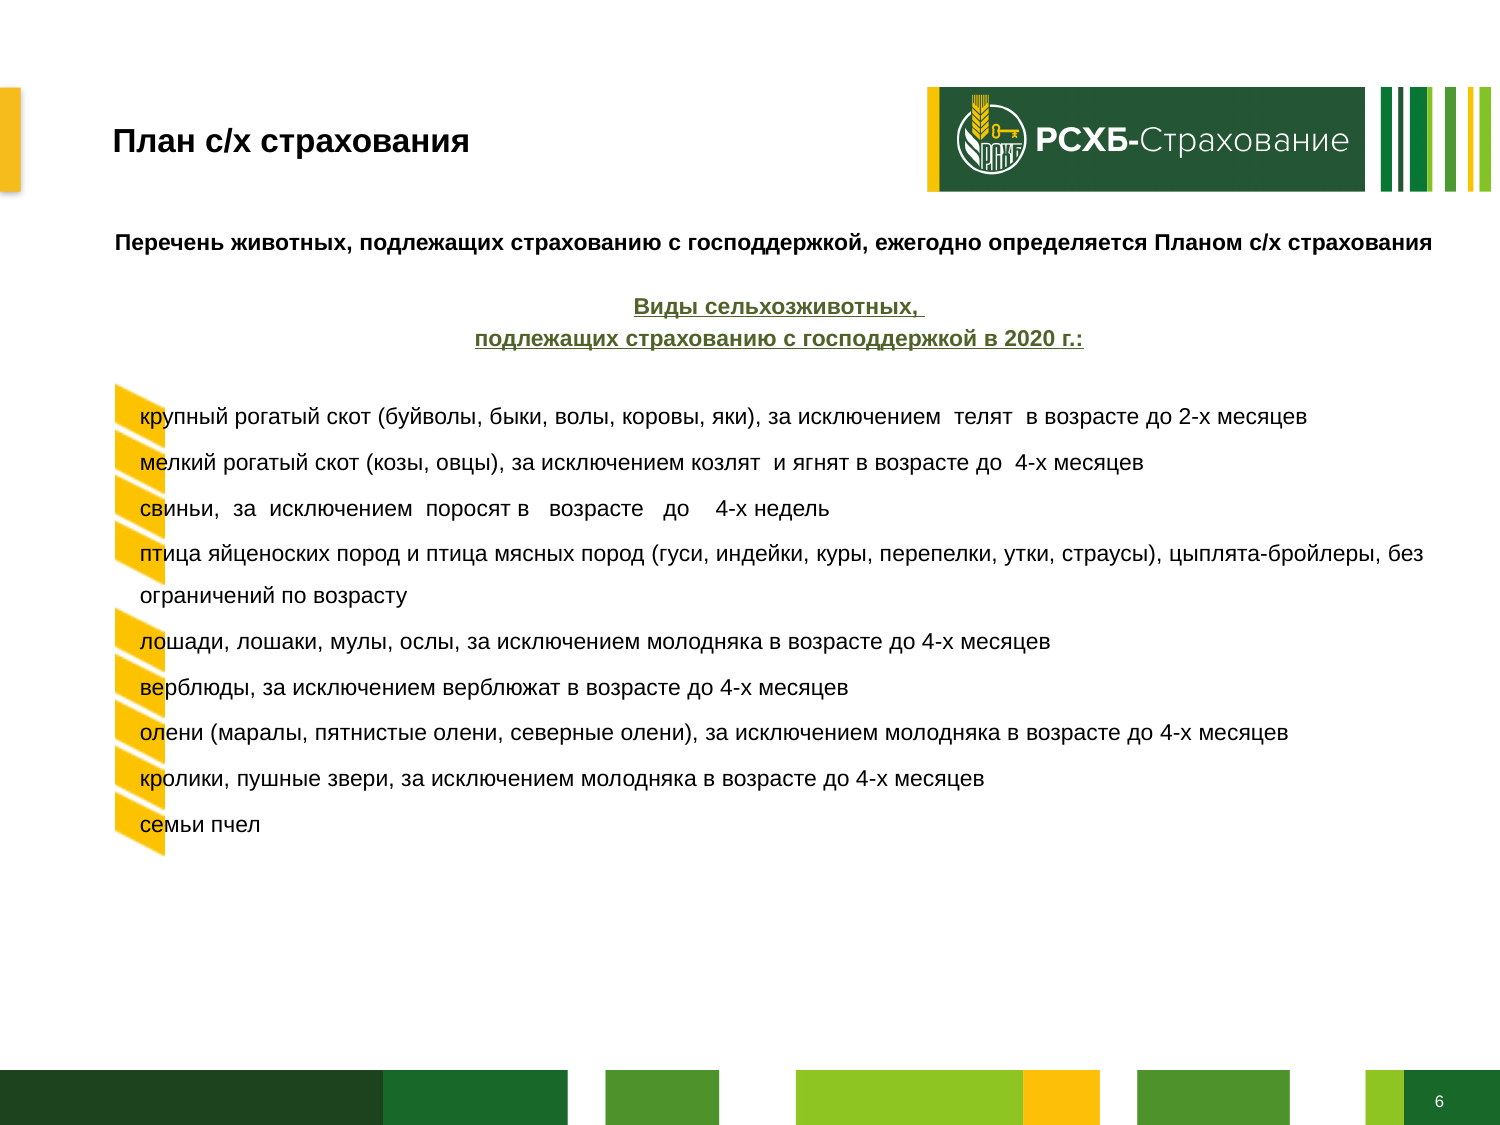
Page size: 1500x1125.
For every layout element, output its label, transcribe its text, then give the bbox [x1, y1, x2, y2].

slide_number 6 [1109, 1070, 1460, 1125]
list Перечень животных, подлежащих страхованию с господдержкой, ежегодно определяется Планом с/х страхования Виды сельхозживотных, подлежащих страхованию с господдержкой в 2020 г.: крупный рогатый скот (буйволы, быки, волы, коровы, яки), за исключением телят в возрасте до 2-х месяцев мелкий рогатый скот (козы, овцы), за исключением козлят и ягнят в возрасте до 4-х месяцев свиньи, за исключением поросят в возрасте до 4-х недель птица яйценоских пород и птица мясных пород (гуси, индейки, куры, перепелки, утки, страусы), цыплята-бройлеры, без ограничений по возрасту лошади, лошаки, мулы, ослы, за исключением молодняка в возрасте до 4-х месяцев верблюды, за исключением верблюжат в возрасте до 4-х месяцев олени (маралы, пятнистые олени, северные олени), за исключением молодняка в возрасте до 4-х месяцев кролики, пушные звери, за исключением молодняка в возрасте до 4-х месяцев семьи пчел [97, 219, 1459, 990]
title План с/х страхования [97, 87, 782, 192]
picture [0, 0, 1500, 1125]
